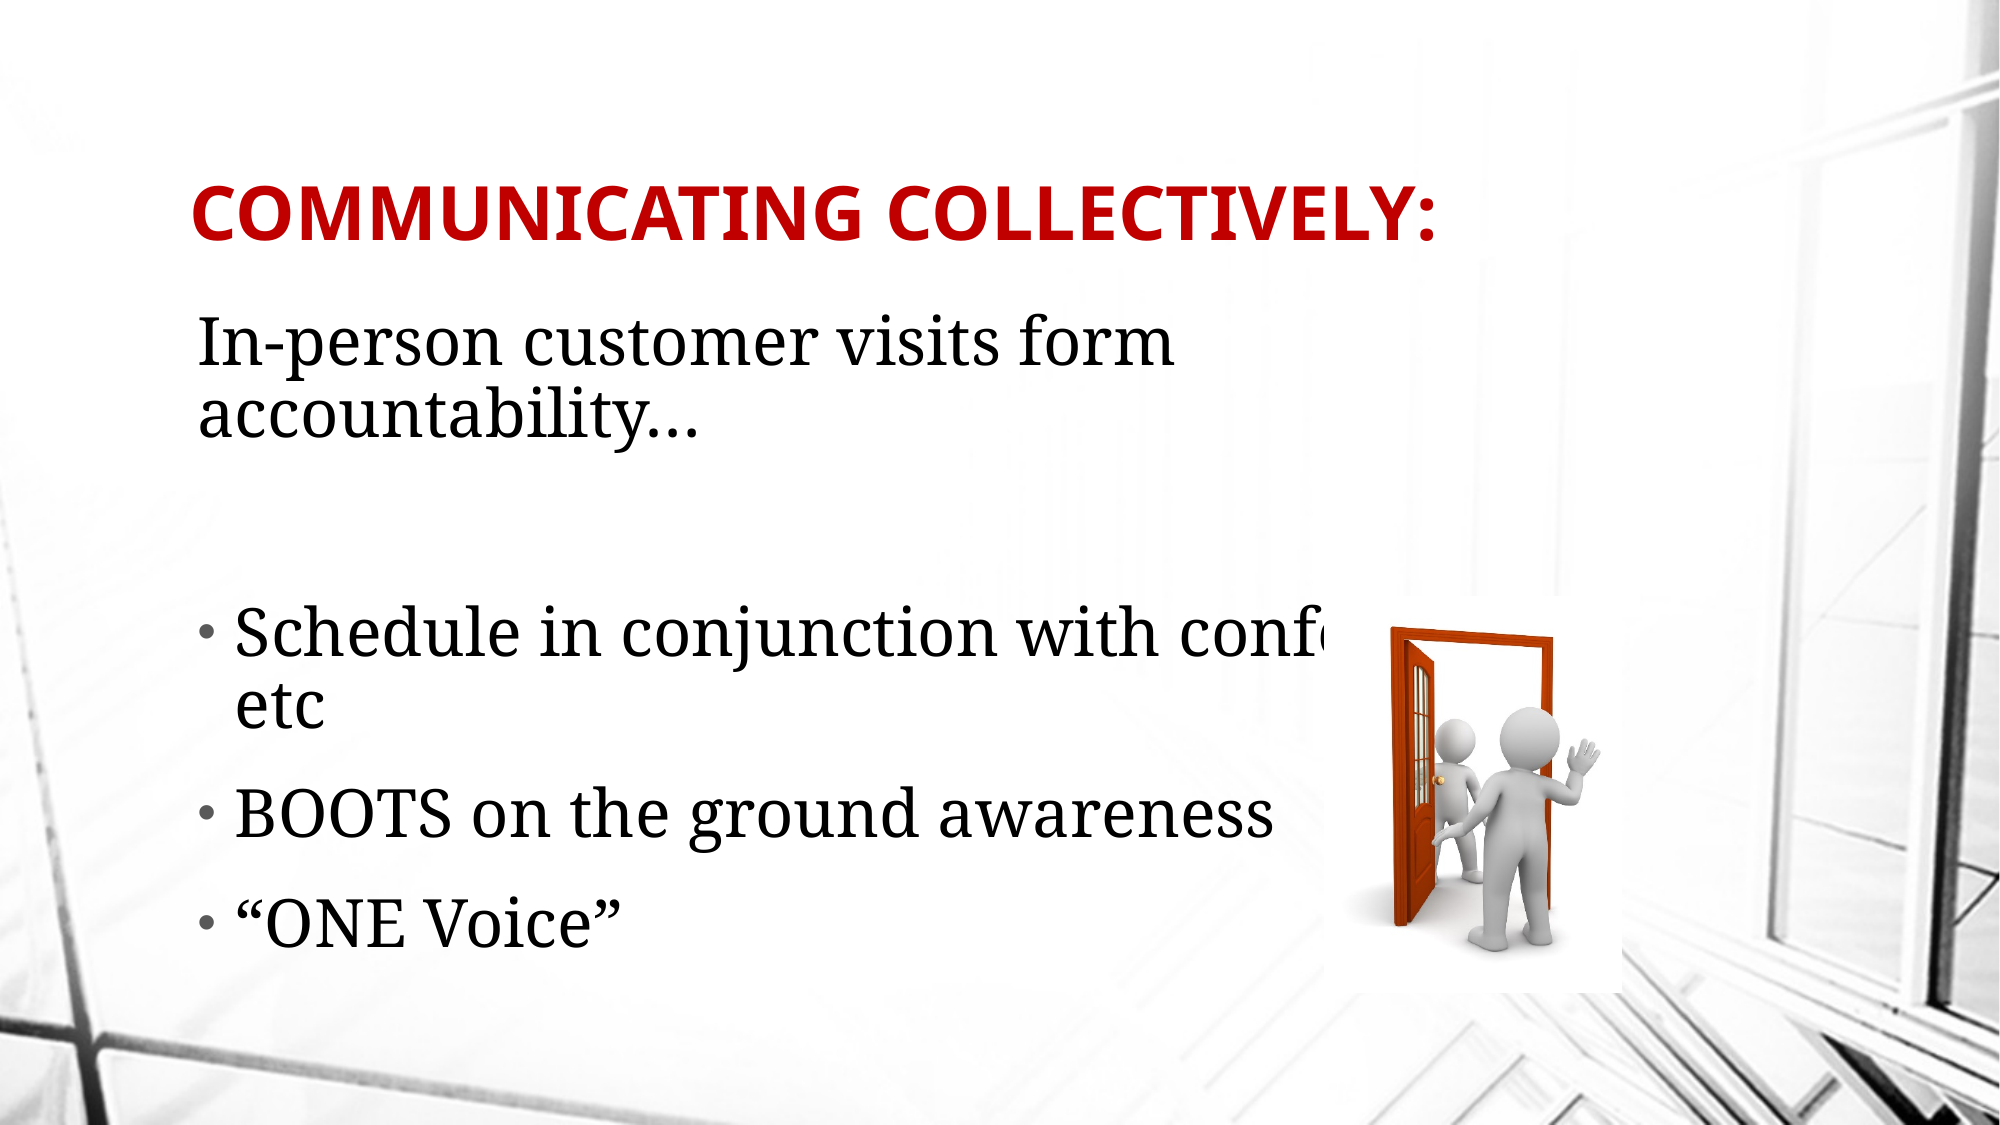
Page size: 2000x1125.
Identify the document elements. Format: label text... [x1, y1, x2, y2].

picture [0, 0, 2000, 1125]
title COMMUNICATING COLLECTIVELY: [174, 87, 1600, 263]
list In-person customer visits form accountability… Schedule in conjunction with conferences, etc BOOTS on the ground awareness “ONE Voice” [174, 299, 1688, 988]
